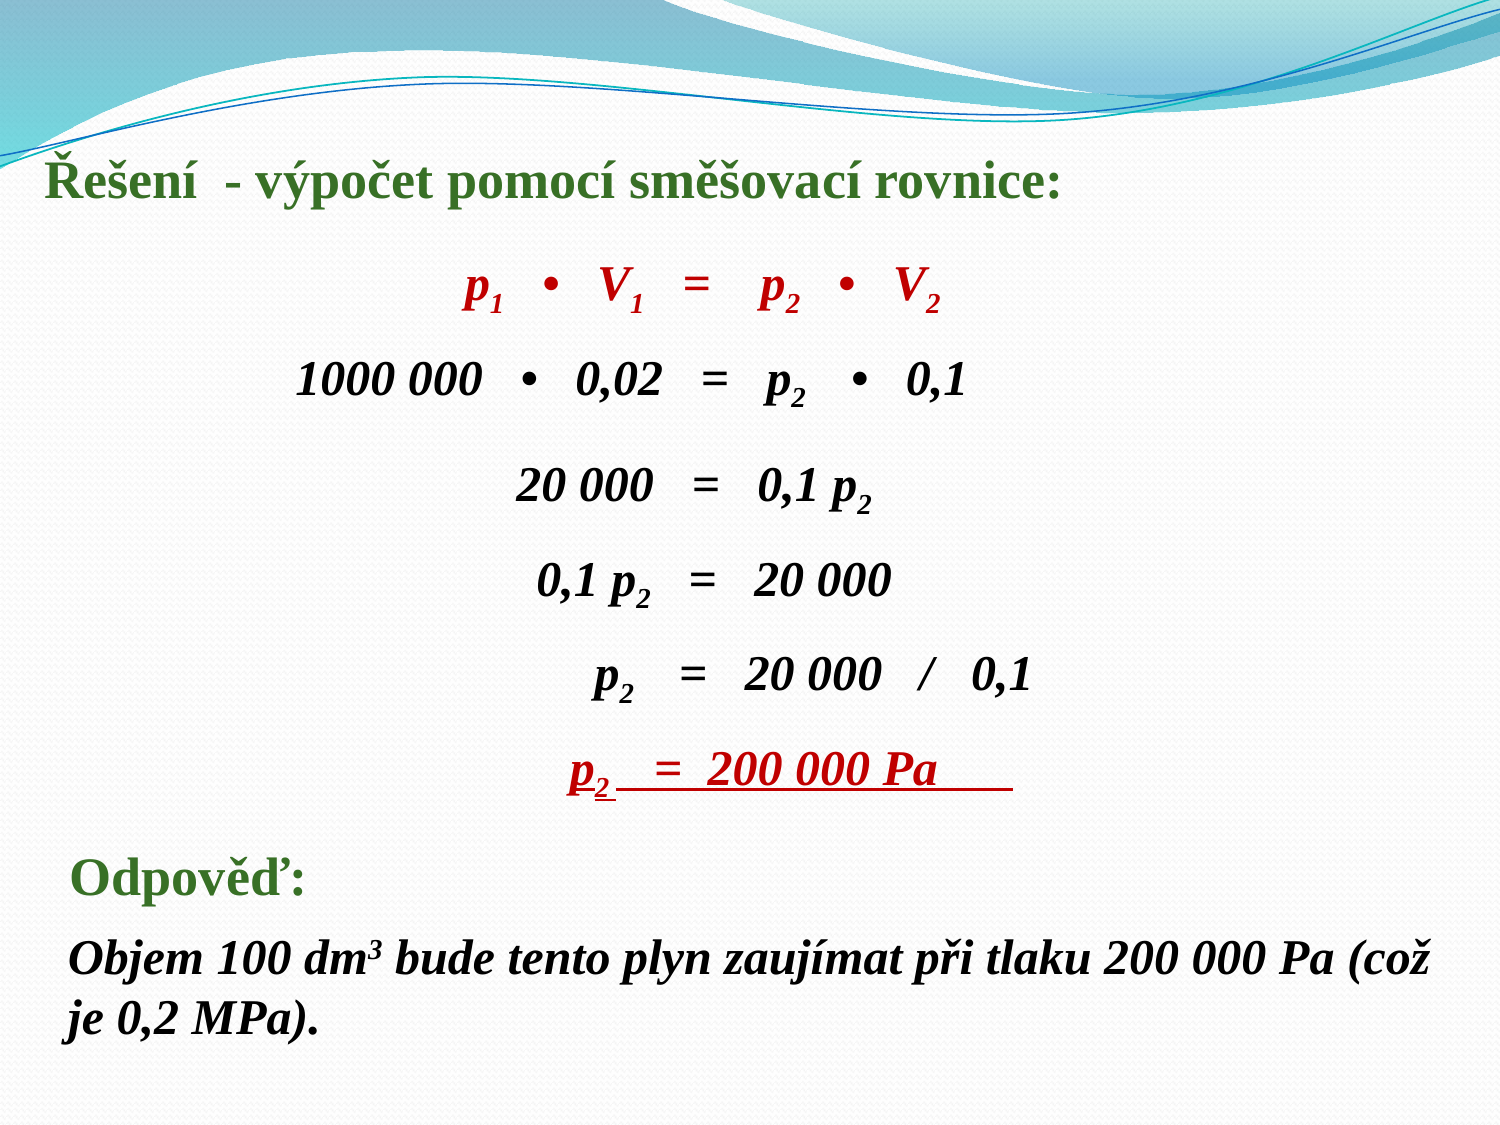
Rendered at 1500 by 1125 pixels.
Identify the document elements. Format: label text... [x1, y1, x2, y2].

text_box Odpověď: [54, 834, 1024, 914]
text_box p2 = 200 000 Pa [112, 727, 1471, 811]
text_box 0,1 p2 = 20 000 [253, 538, 1187, 622]
text_box Řešení - výpočet pomocí směšovací rovnice: [29, 137, 1317, 217]
text_box 20 000 = 0,1 p2 [24, 444, 1376, 528]
text_box p2 = 20 000 / 0,1 [253, 633, 1400, 717]
text_box Objem 100 dm3 bude tento plyn zaujímat při tlaku 200 000 Pa (což je 0,2 MPa). [53, 916, 1471, 1052]
text_box p1 • V1 = p2 • V2 [324, 243, 1106, 327]
text_box 1000 000 • 0,02 = p2 • 0,1 [17, 338, 1247, 422]
